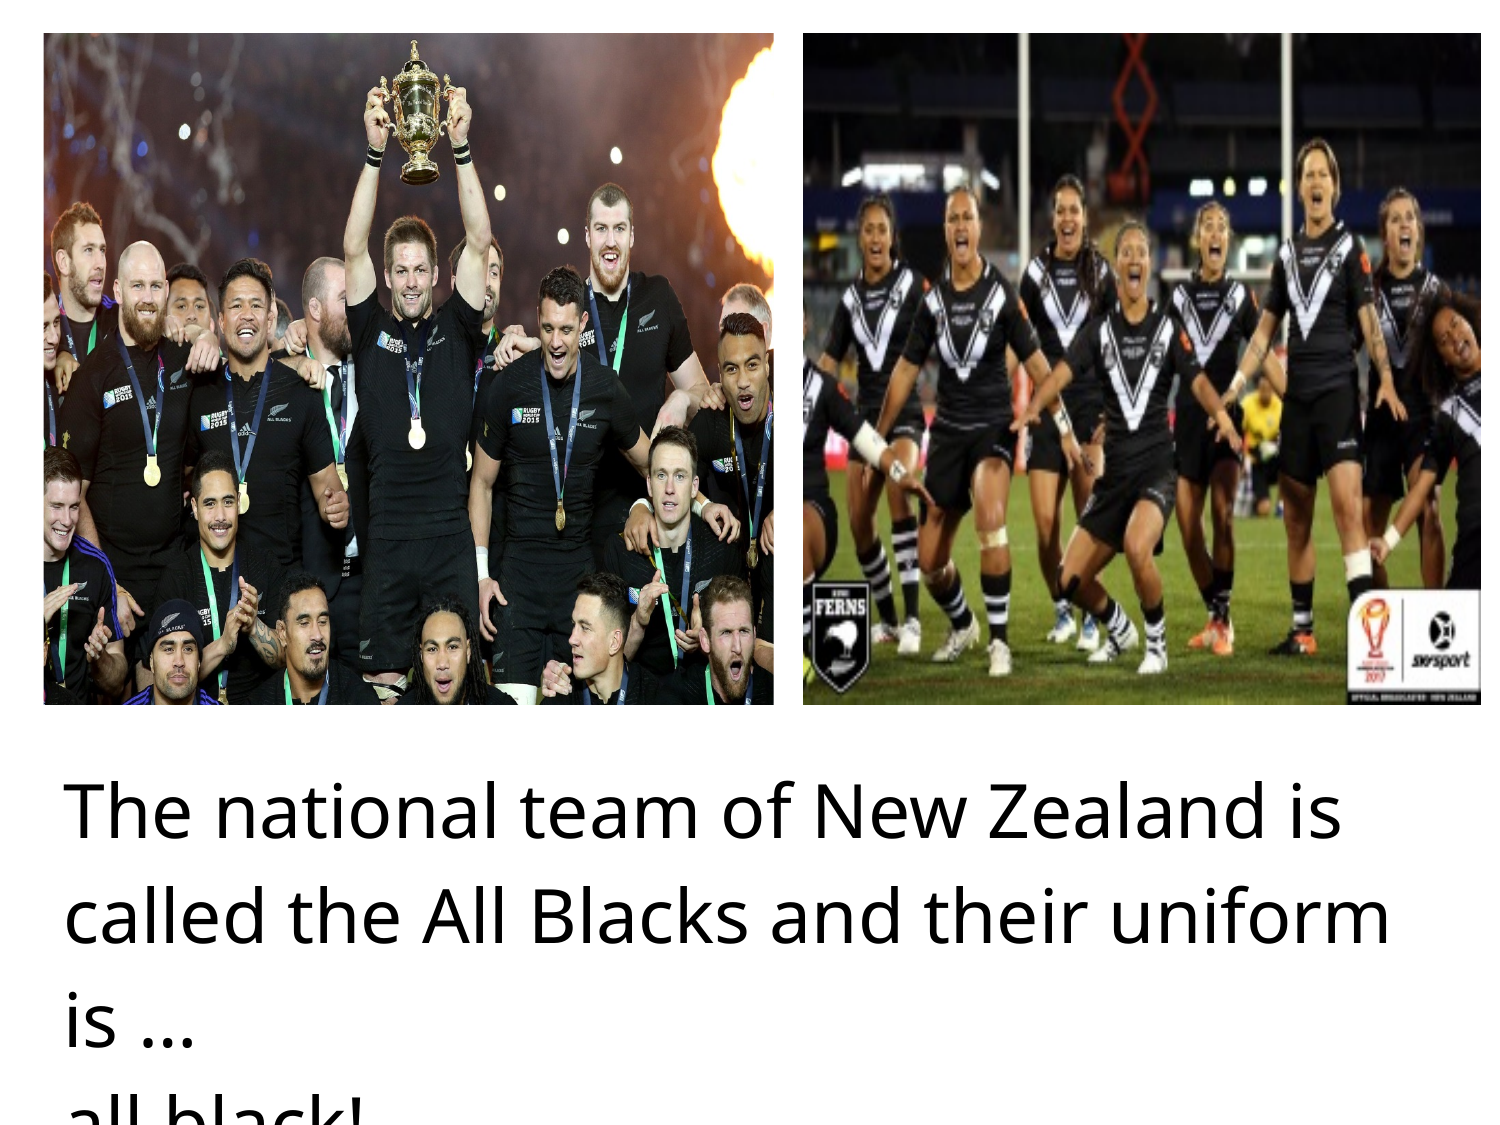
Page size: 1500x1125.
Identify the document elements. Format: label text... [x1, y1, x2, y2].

text_box The national team of New Zealand is called the All Blacks and their uniform is … all black! [48, 742, 1455, 1125]
picture [803, 33, 1481, 705]
picture [43, 33, 774, 705]
